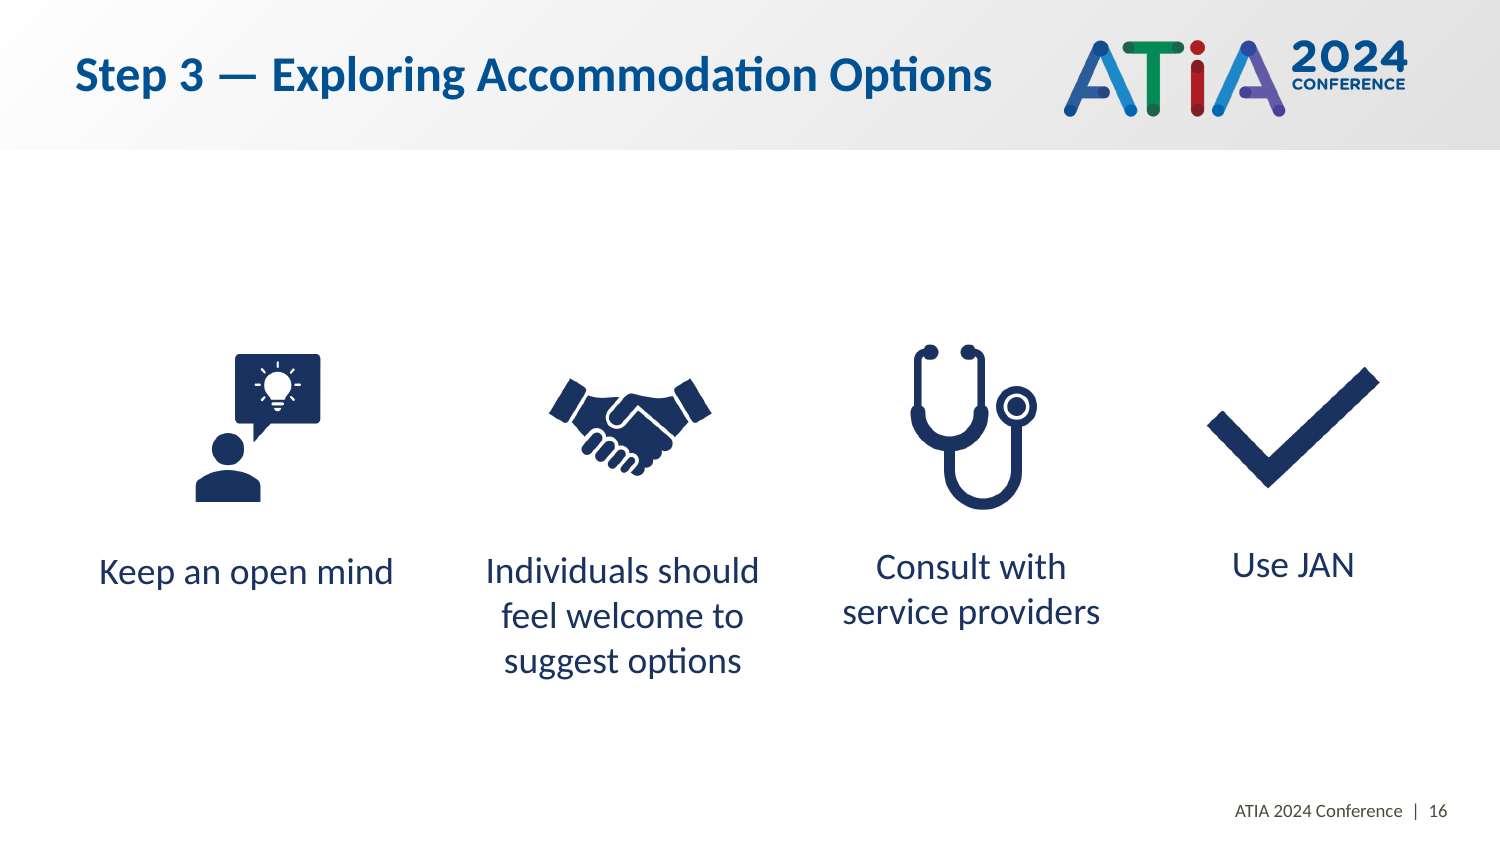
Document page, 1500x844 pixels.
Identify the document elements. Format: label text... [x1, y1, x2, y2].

title Step 3 — Exploring Accommodation Options [75, 22, 1050, 128]
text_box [72, 337, 1430, 677]
picture [1063, 5, 1408, 145]
